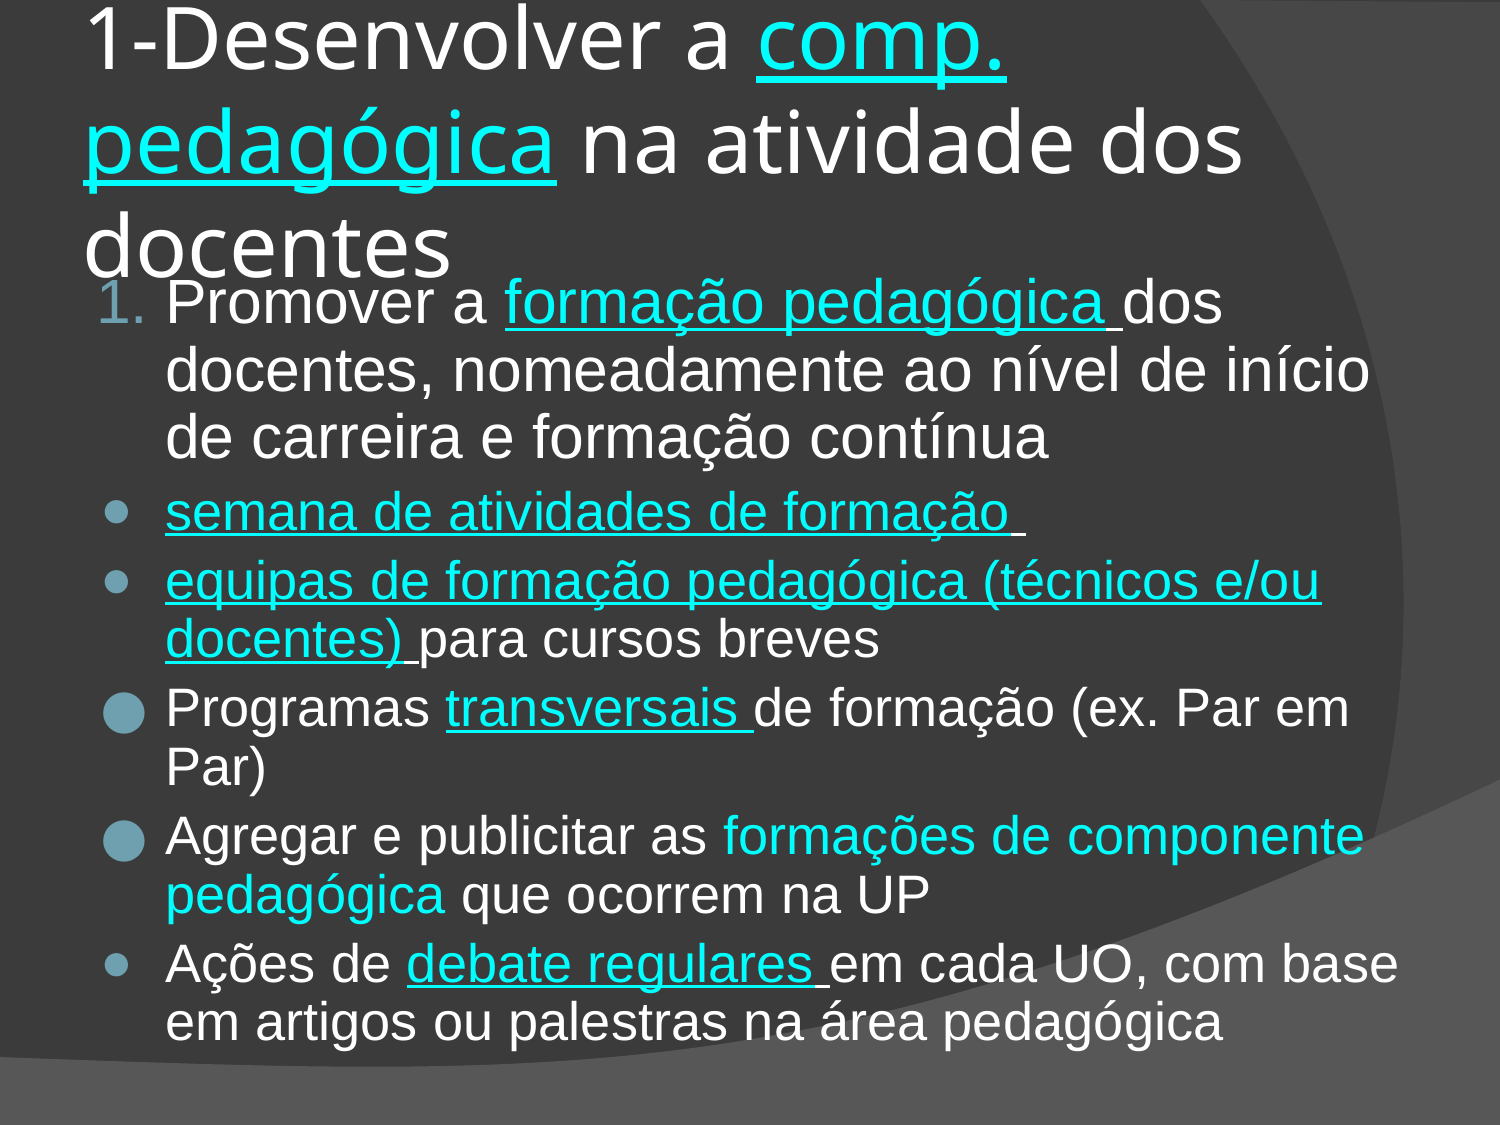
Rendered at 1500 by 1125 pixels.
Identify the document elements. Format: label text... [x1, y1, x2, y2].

list Promover a formação pedagógica dos docentes, nomeadamente ao nível de início de carreira e formação contínua semana de atividades de formação equipas de formação pedagógica (técnicos e/ou docentes) para cursos breves Programas transversais de formação (ex. Par em Par) Agregar e publicitar as formações de componente pedagógica que ocorrem na UP Ações de debate regulares em cada UO, com base em artigos ou palestras na área pedagógica [75, 262, 1454, 1005]
title 1-Desenvolver a comp. pedagógica na atividade dos docentes [75, 45, 1483, 233]
